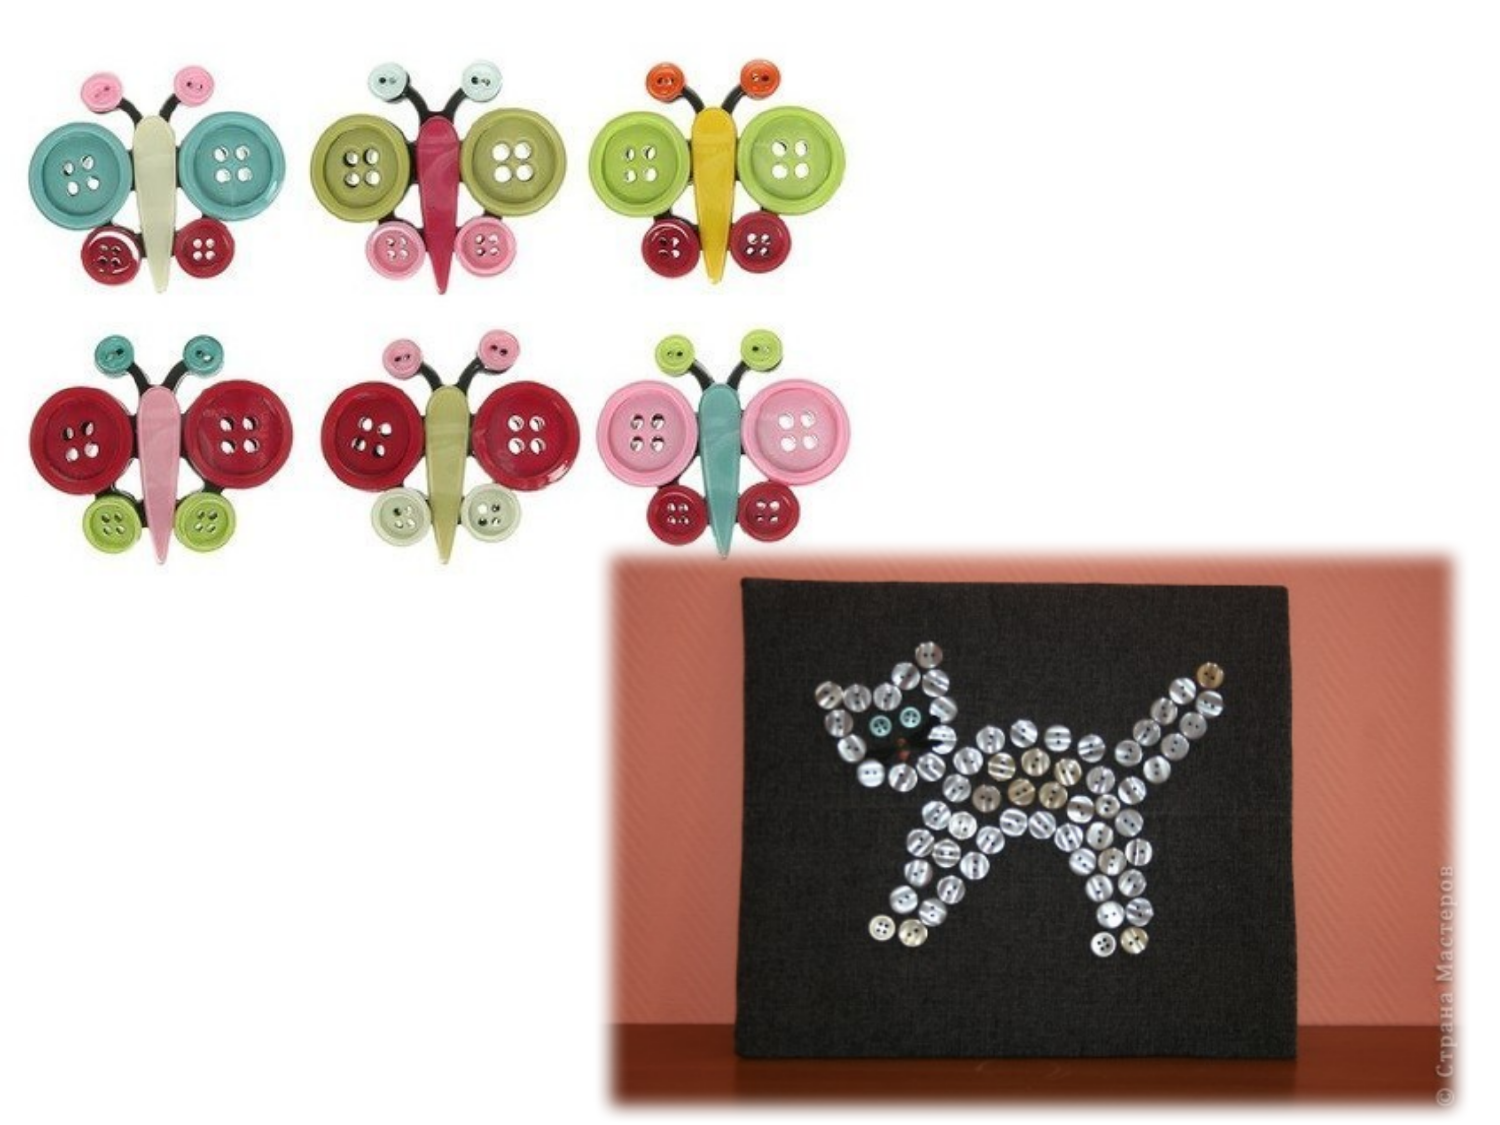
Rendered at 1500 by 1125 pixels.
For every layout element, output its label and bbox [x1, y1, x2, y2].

list [592, 538, 1472, 1125]
list [0, 42, 875, 598]
